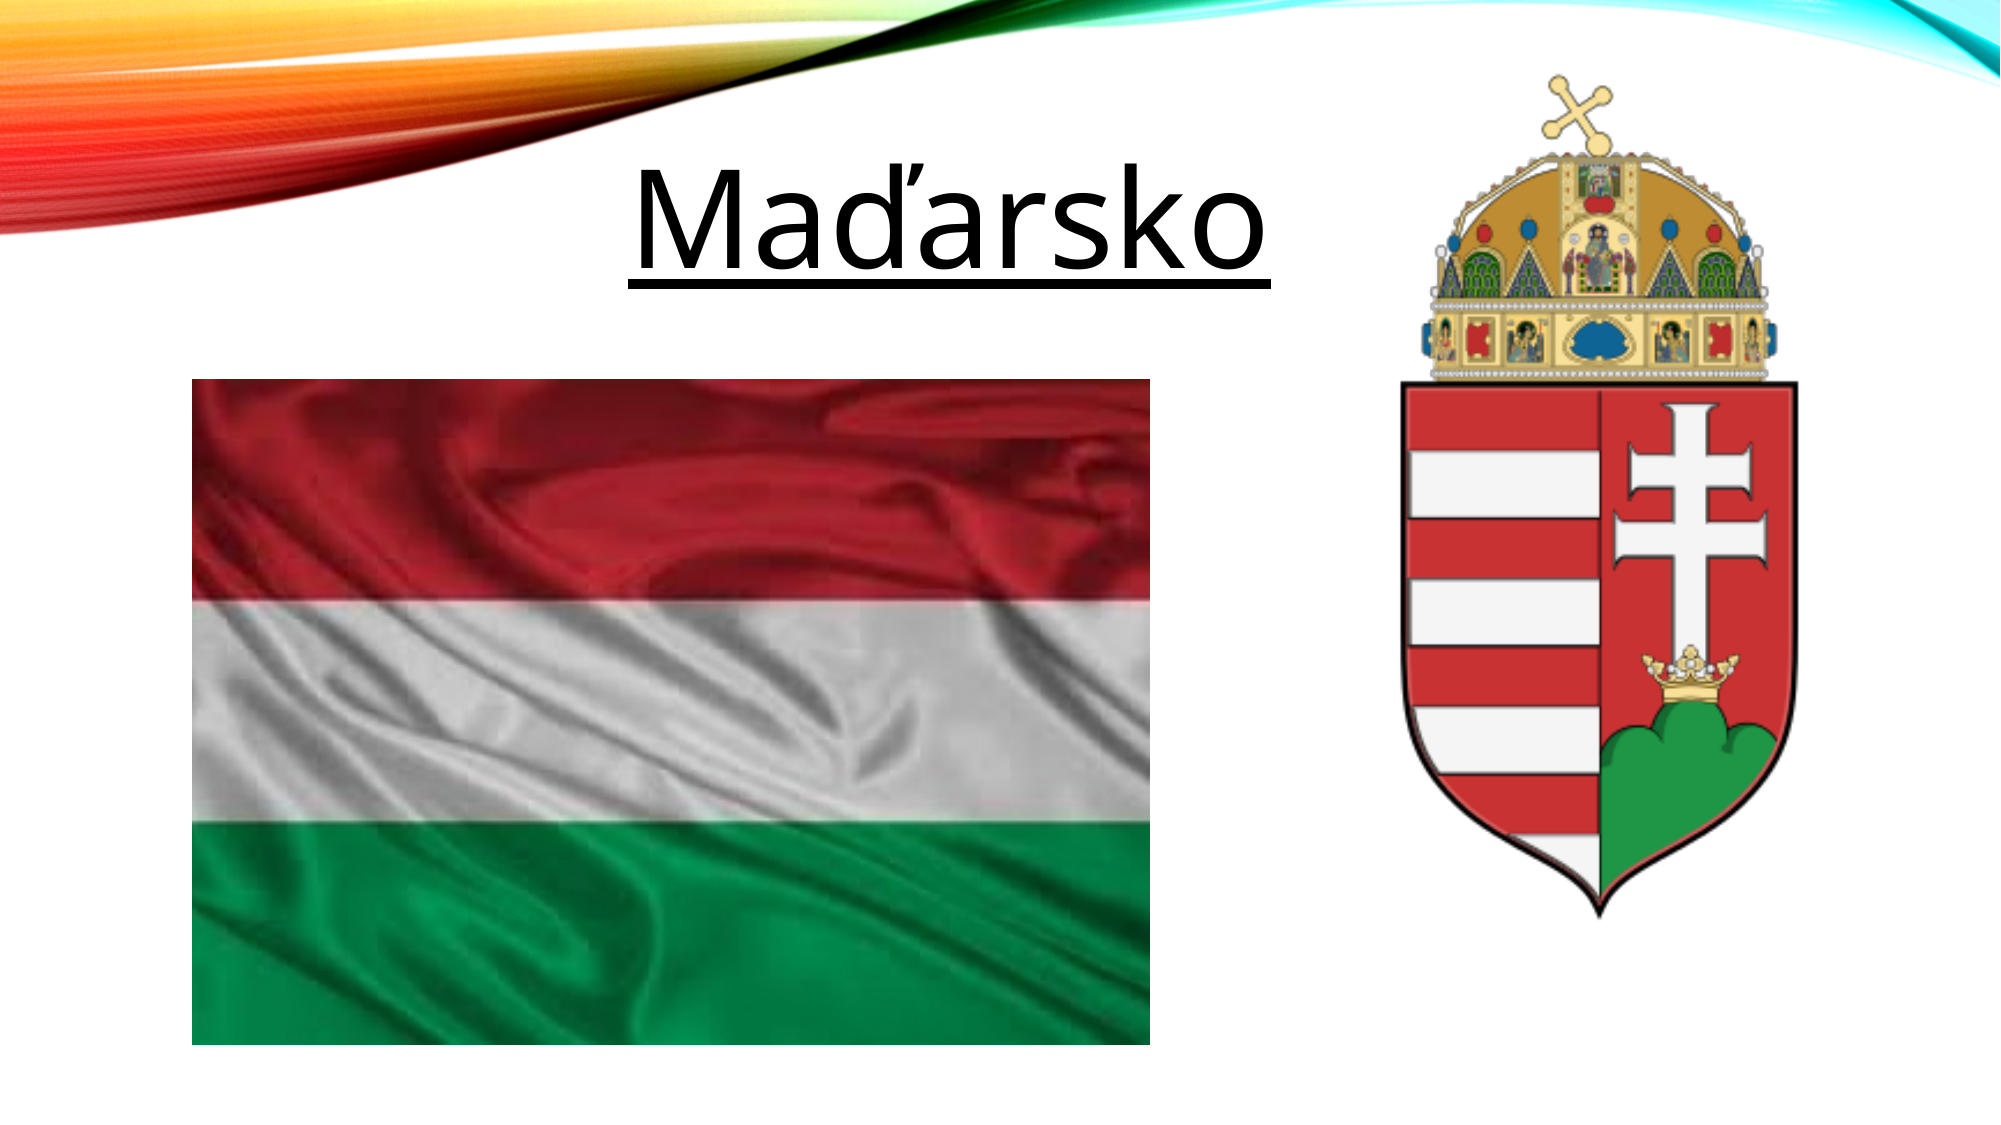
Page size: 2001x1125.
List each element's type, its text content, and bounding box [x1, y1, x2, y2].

text_box Maďarsko [564, 123, 1336, 304]
picture [191, 379, 1150, 1046]
picture [0, 0, 2000, 930]
